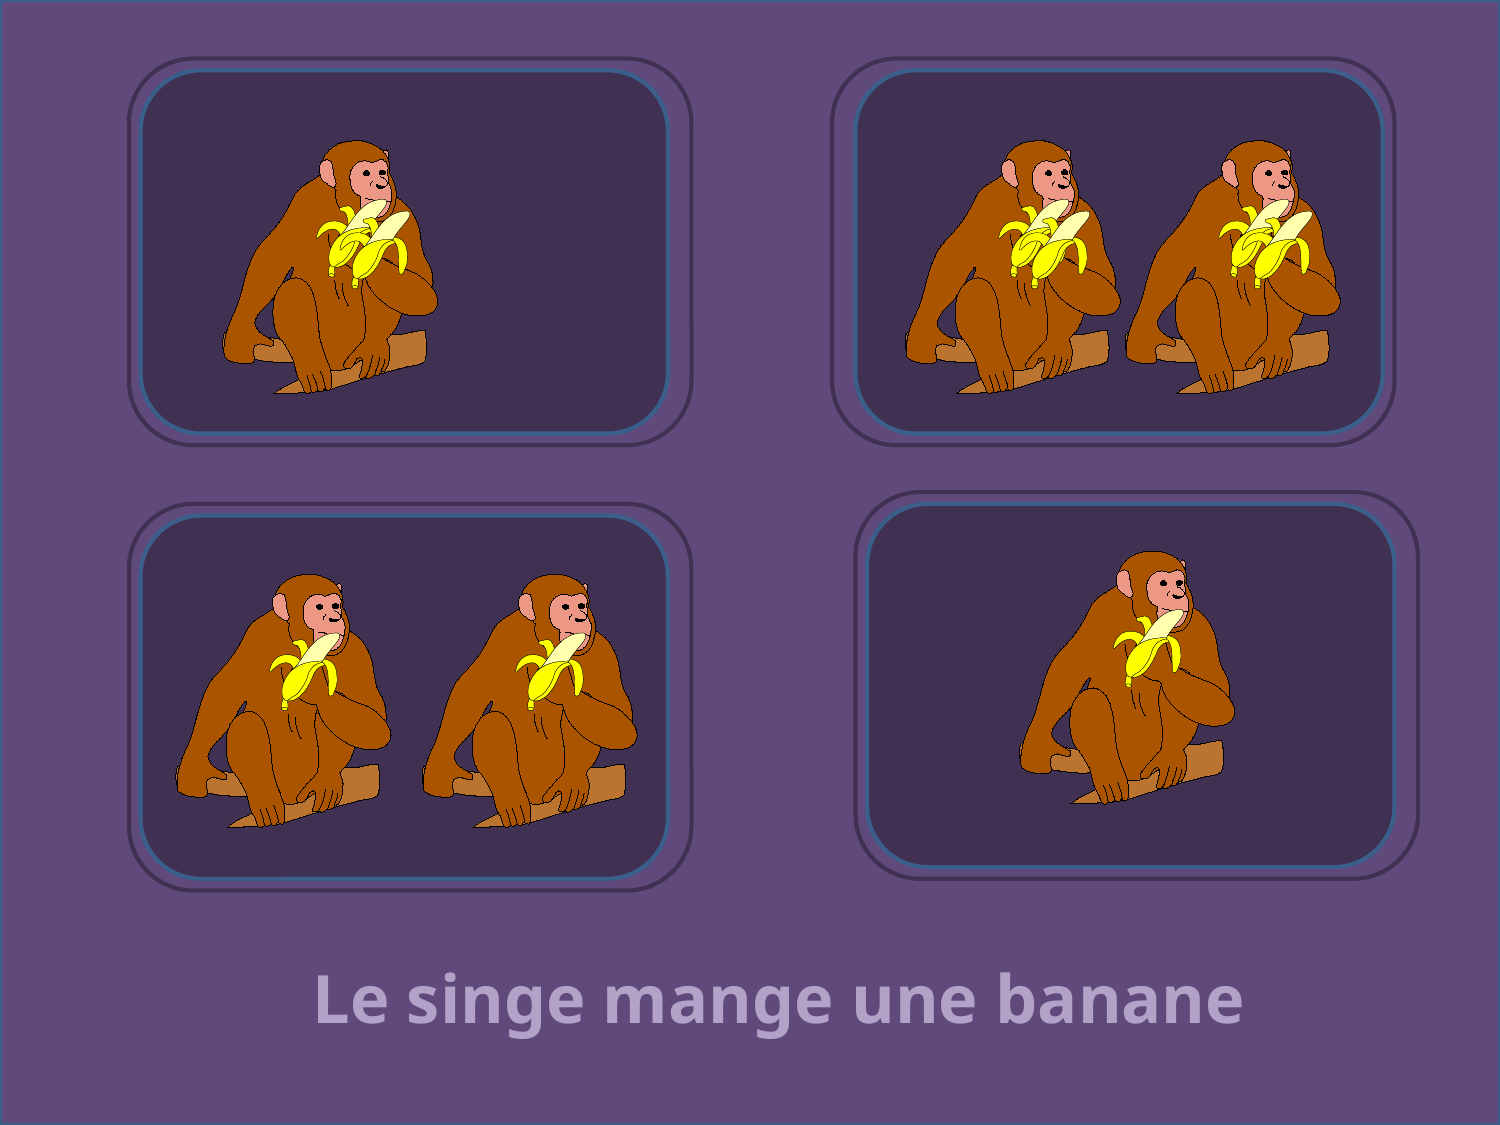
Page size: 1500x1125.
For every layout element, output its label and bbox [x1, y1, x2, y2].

text_box [0, 0, 1500, 1125]
text_box [172, 573, 412, 830]
picture [269, 632, 341, 712]
text_box [418, 573, 658, 830]
text_box [1122, 140, 1361, 396]
picture [998, 198, 1091, 290]
text_box [902, 140, 1120, 396]
text_box [219, 140, 458, 396]
picture [515, 632, 587, 712]
text_box [126, 56, 694, 448]
text_box [1016, 550, 1255, 807]
picture [316, 198, 411, 290]
text_box [829, 56, 1397, 448]
picture [1113, 609, 1184, 688]
picture [1218, 198, 1313, 290]
text_box [853, 490, 1421, 881]
text_box [126, 501, 694, 893]
